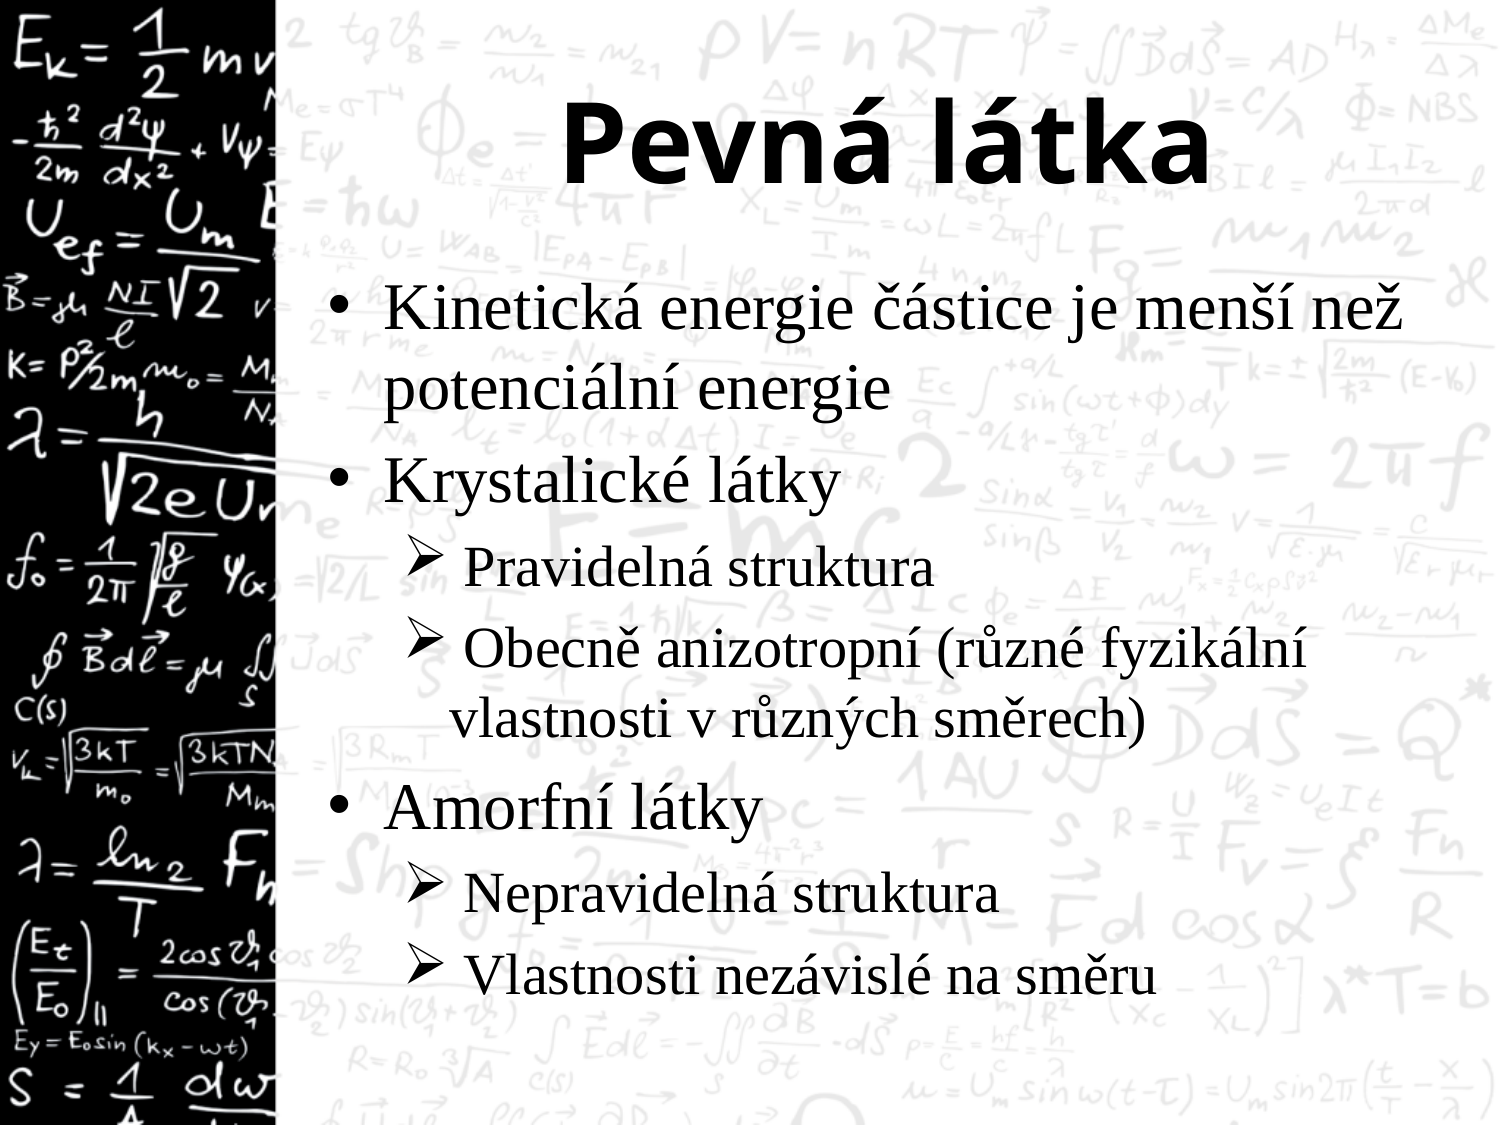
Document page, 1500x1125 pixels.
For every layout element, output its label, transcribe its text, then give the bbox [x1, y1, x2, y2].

title Pevná látka [312, 45, 1461, 233]
picture [0, 0, 1500, 1125]
list Kinetická energie částice je menší než potenciální energie Krystalické látky Pravidelná struktura Obecně anizotropní (různé fyzikální vlastnosti v různých směrech) Amorfní látky Nepravidelná struktura Vlastnosti nezávislé na směru [312, 255, 1463, 1106]
